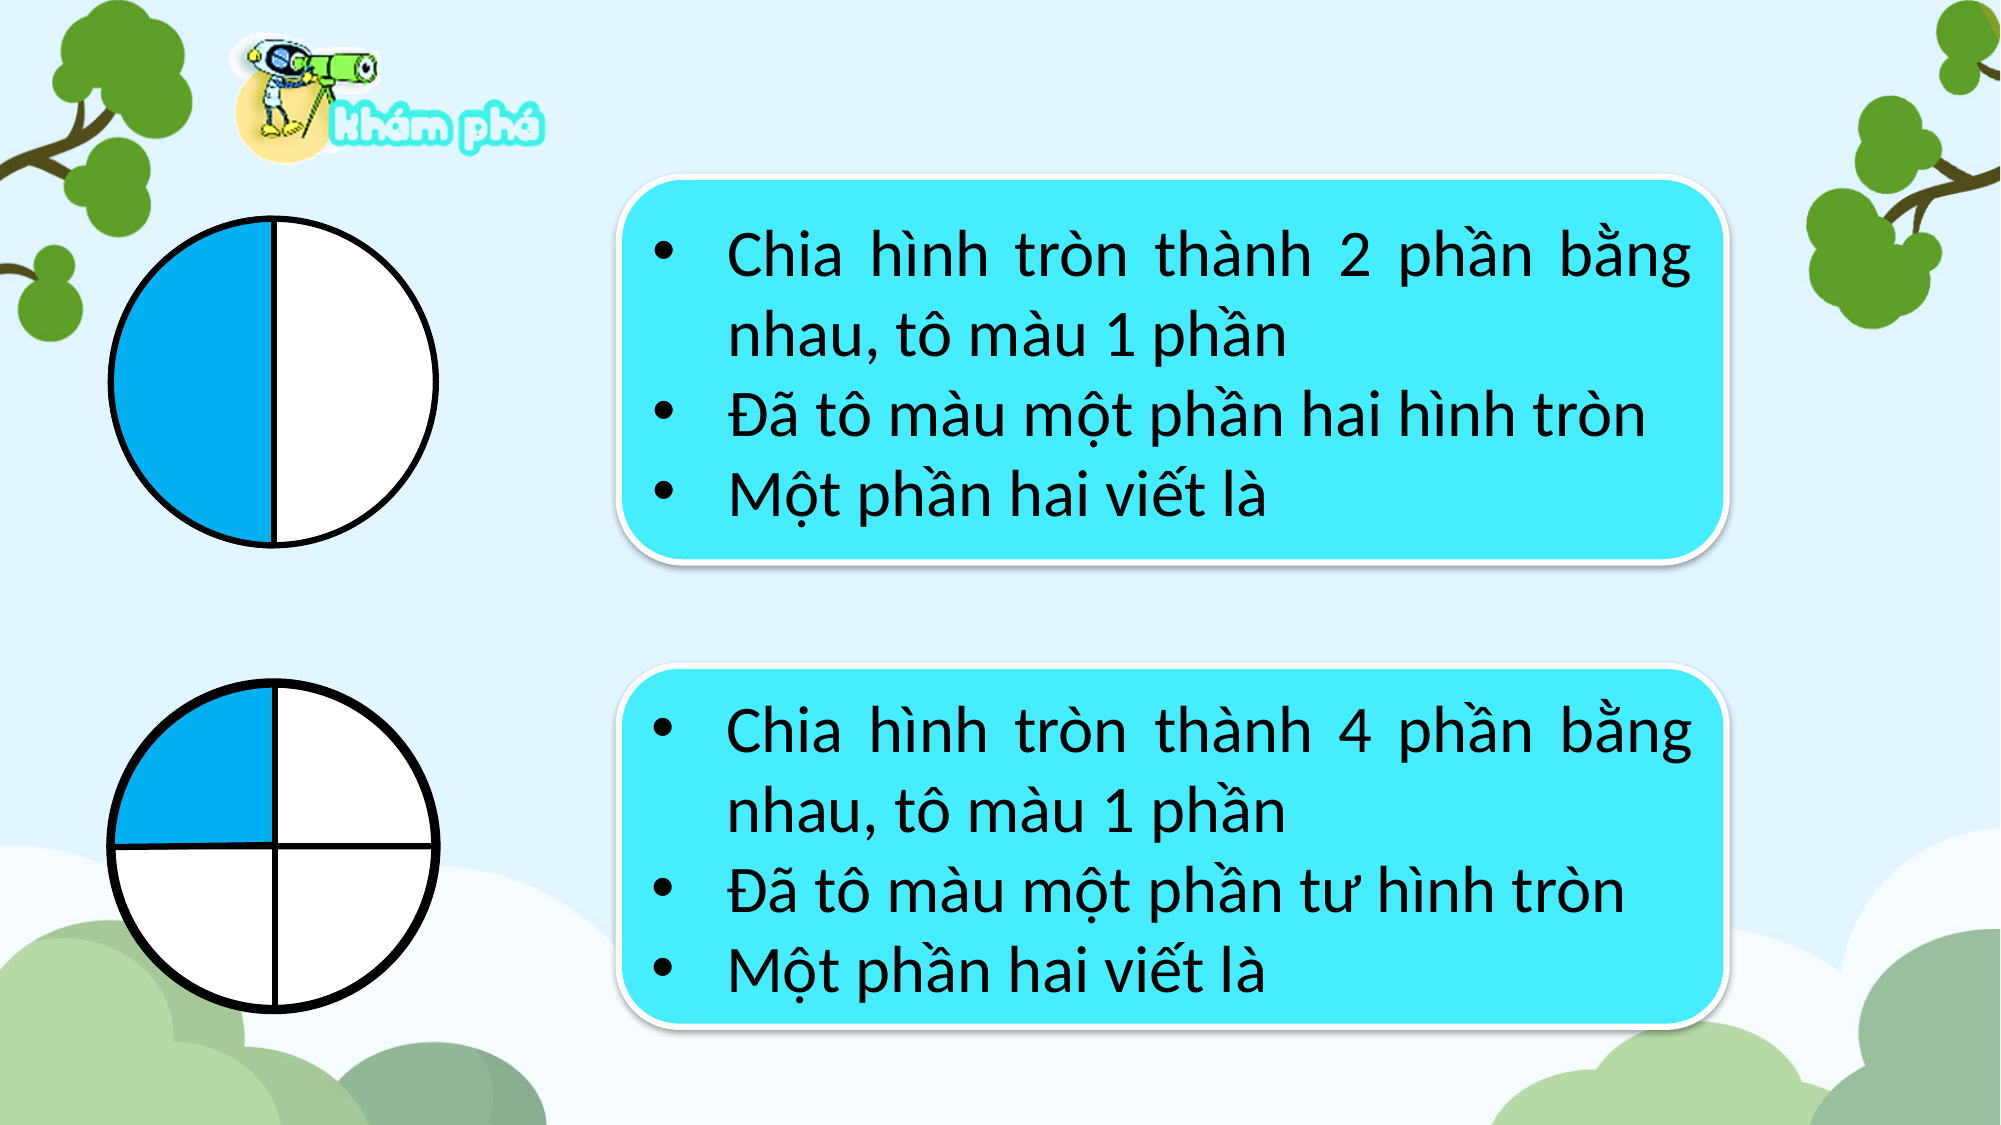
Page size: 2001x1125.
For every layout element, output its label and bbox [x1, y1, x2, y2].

picture [0, 0, 2001, 1125]
text_box [111, 680, 439, 1010]
text_box [109, 219, 437, 545]
